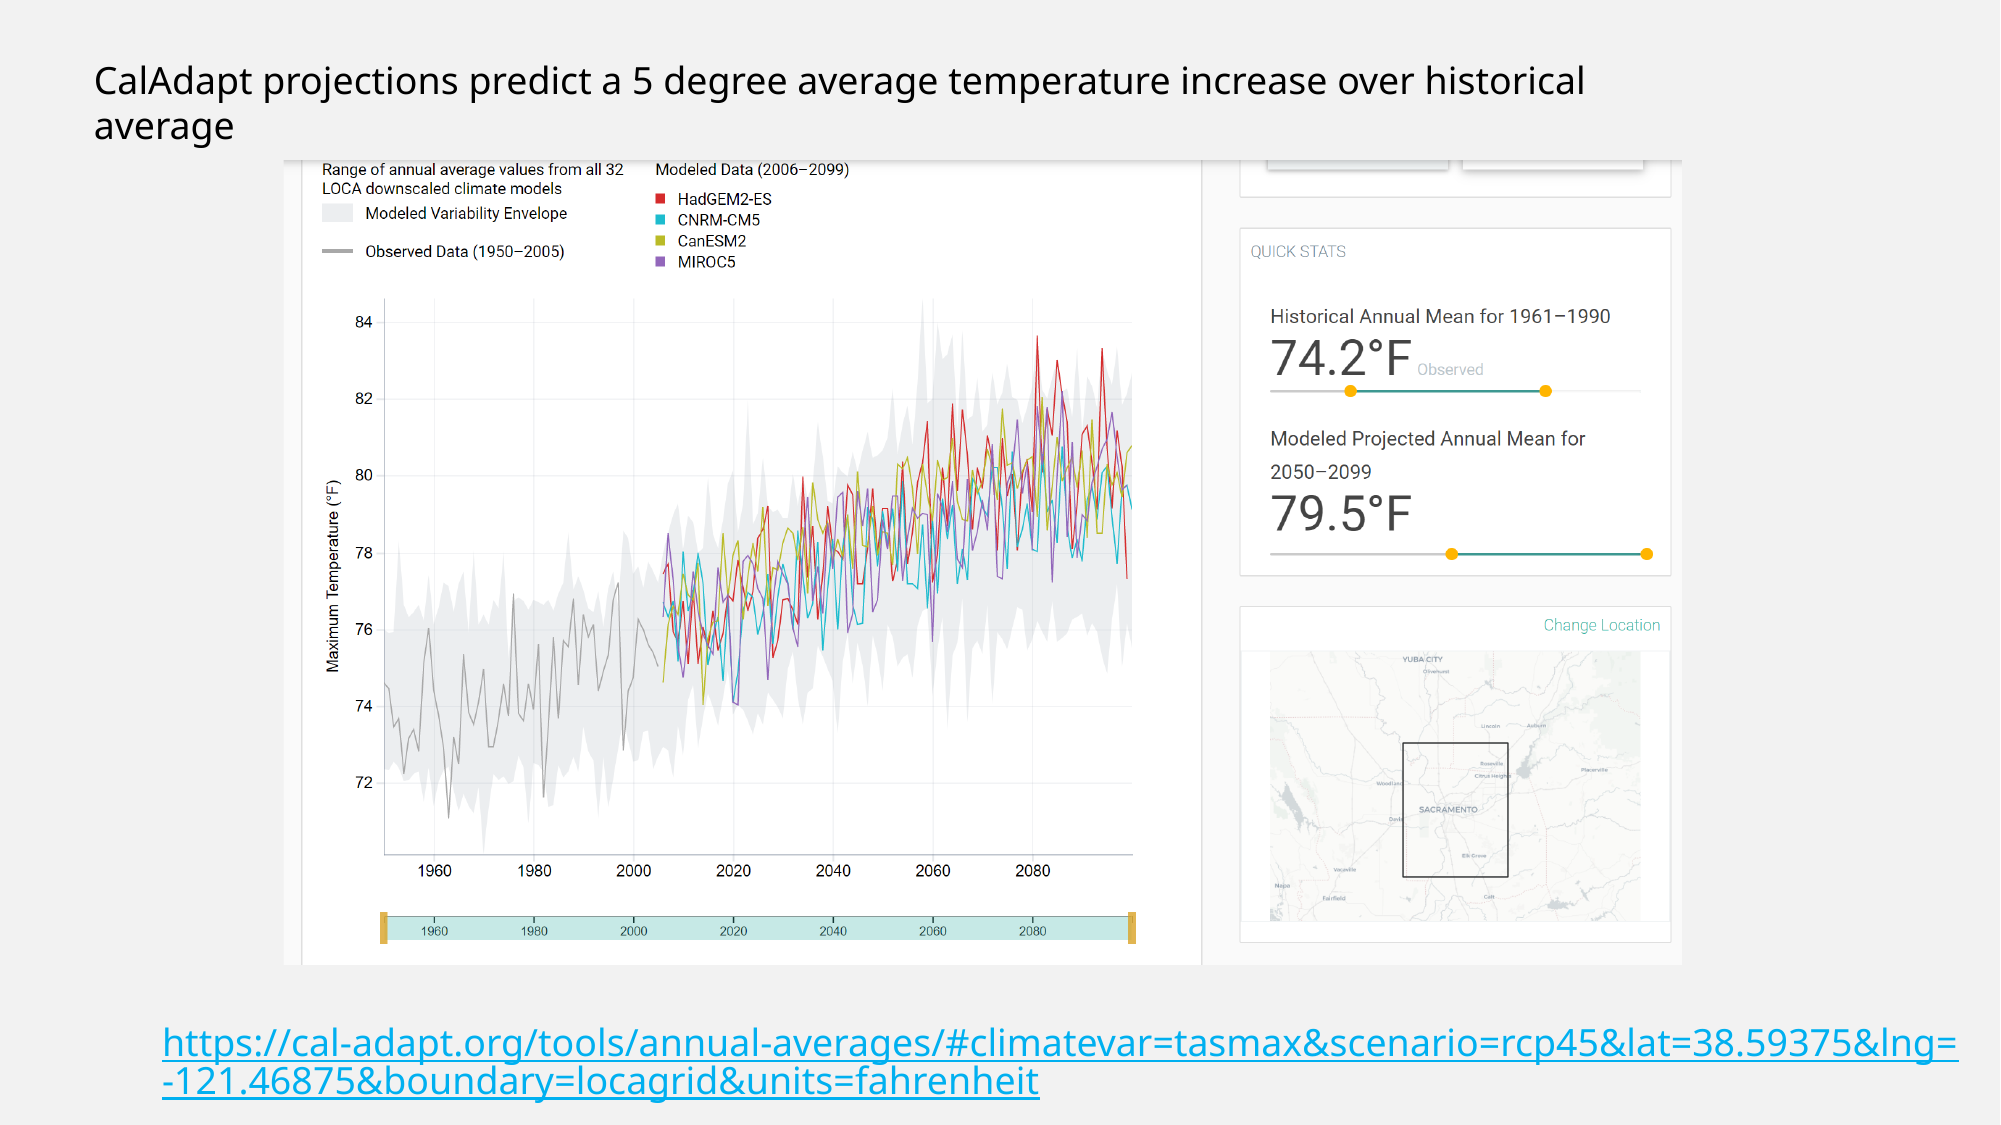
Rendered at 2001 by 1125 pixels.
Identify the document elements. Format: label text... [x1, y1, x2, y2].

picture [283, 160, 1682, 965]
text_box https://cal-adapt.org/tools/annual-averages/#climatevar=tasmax&scenario=rcp45&lat=38.59375&lng=-121.46875&boundary=locagrid&units=fahrenheit [147, 1011, 1978, 1078]
text_box CalAdapt projections predict a 5 degree average temperature increase over historical average [79, 49, 1708, 155]
